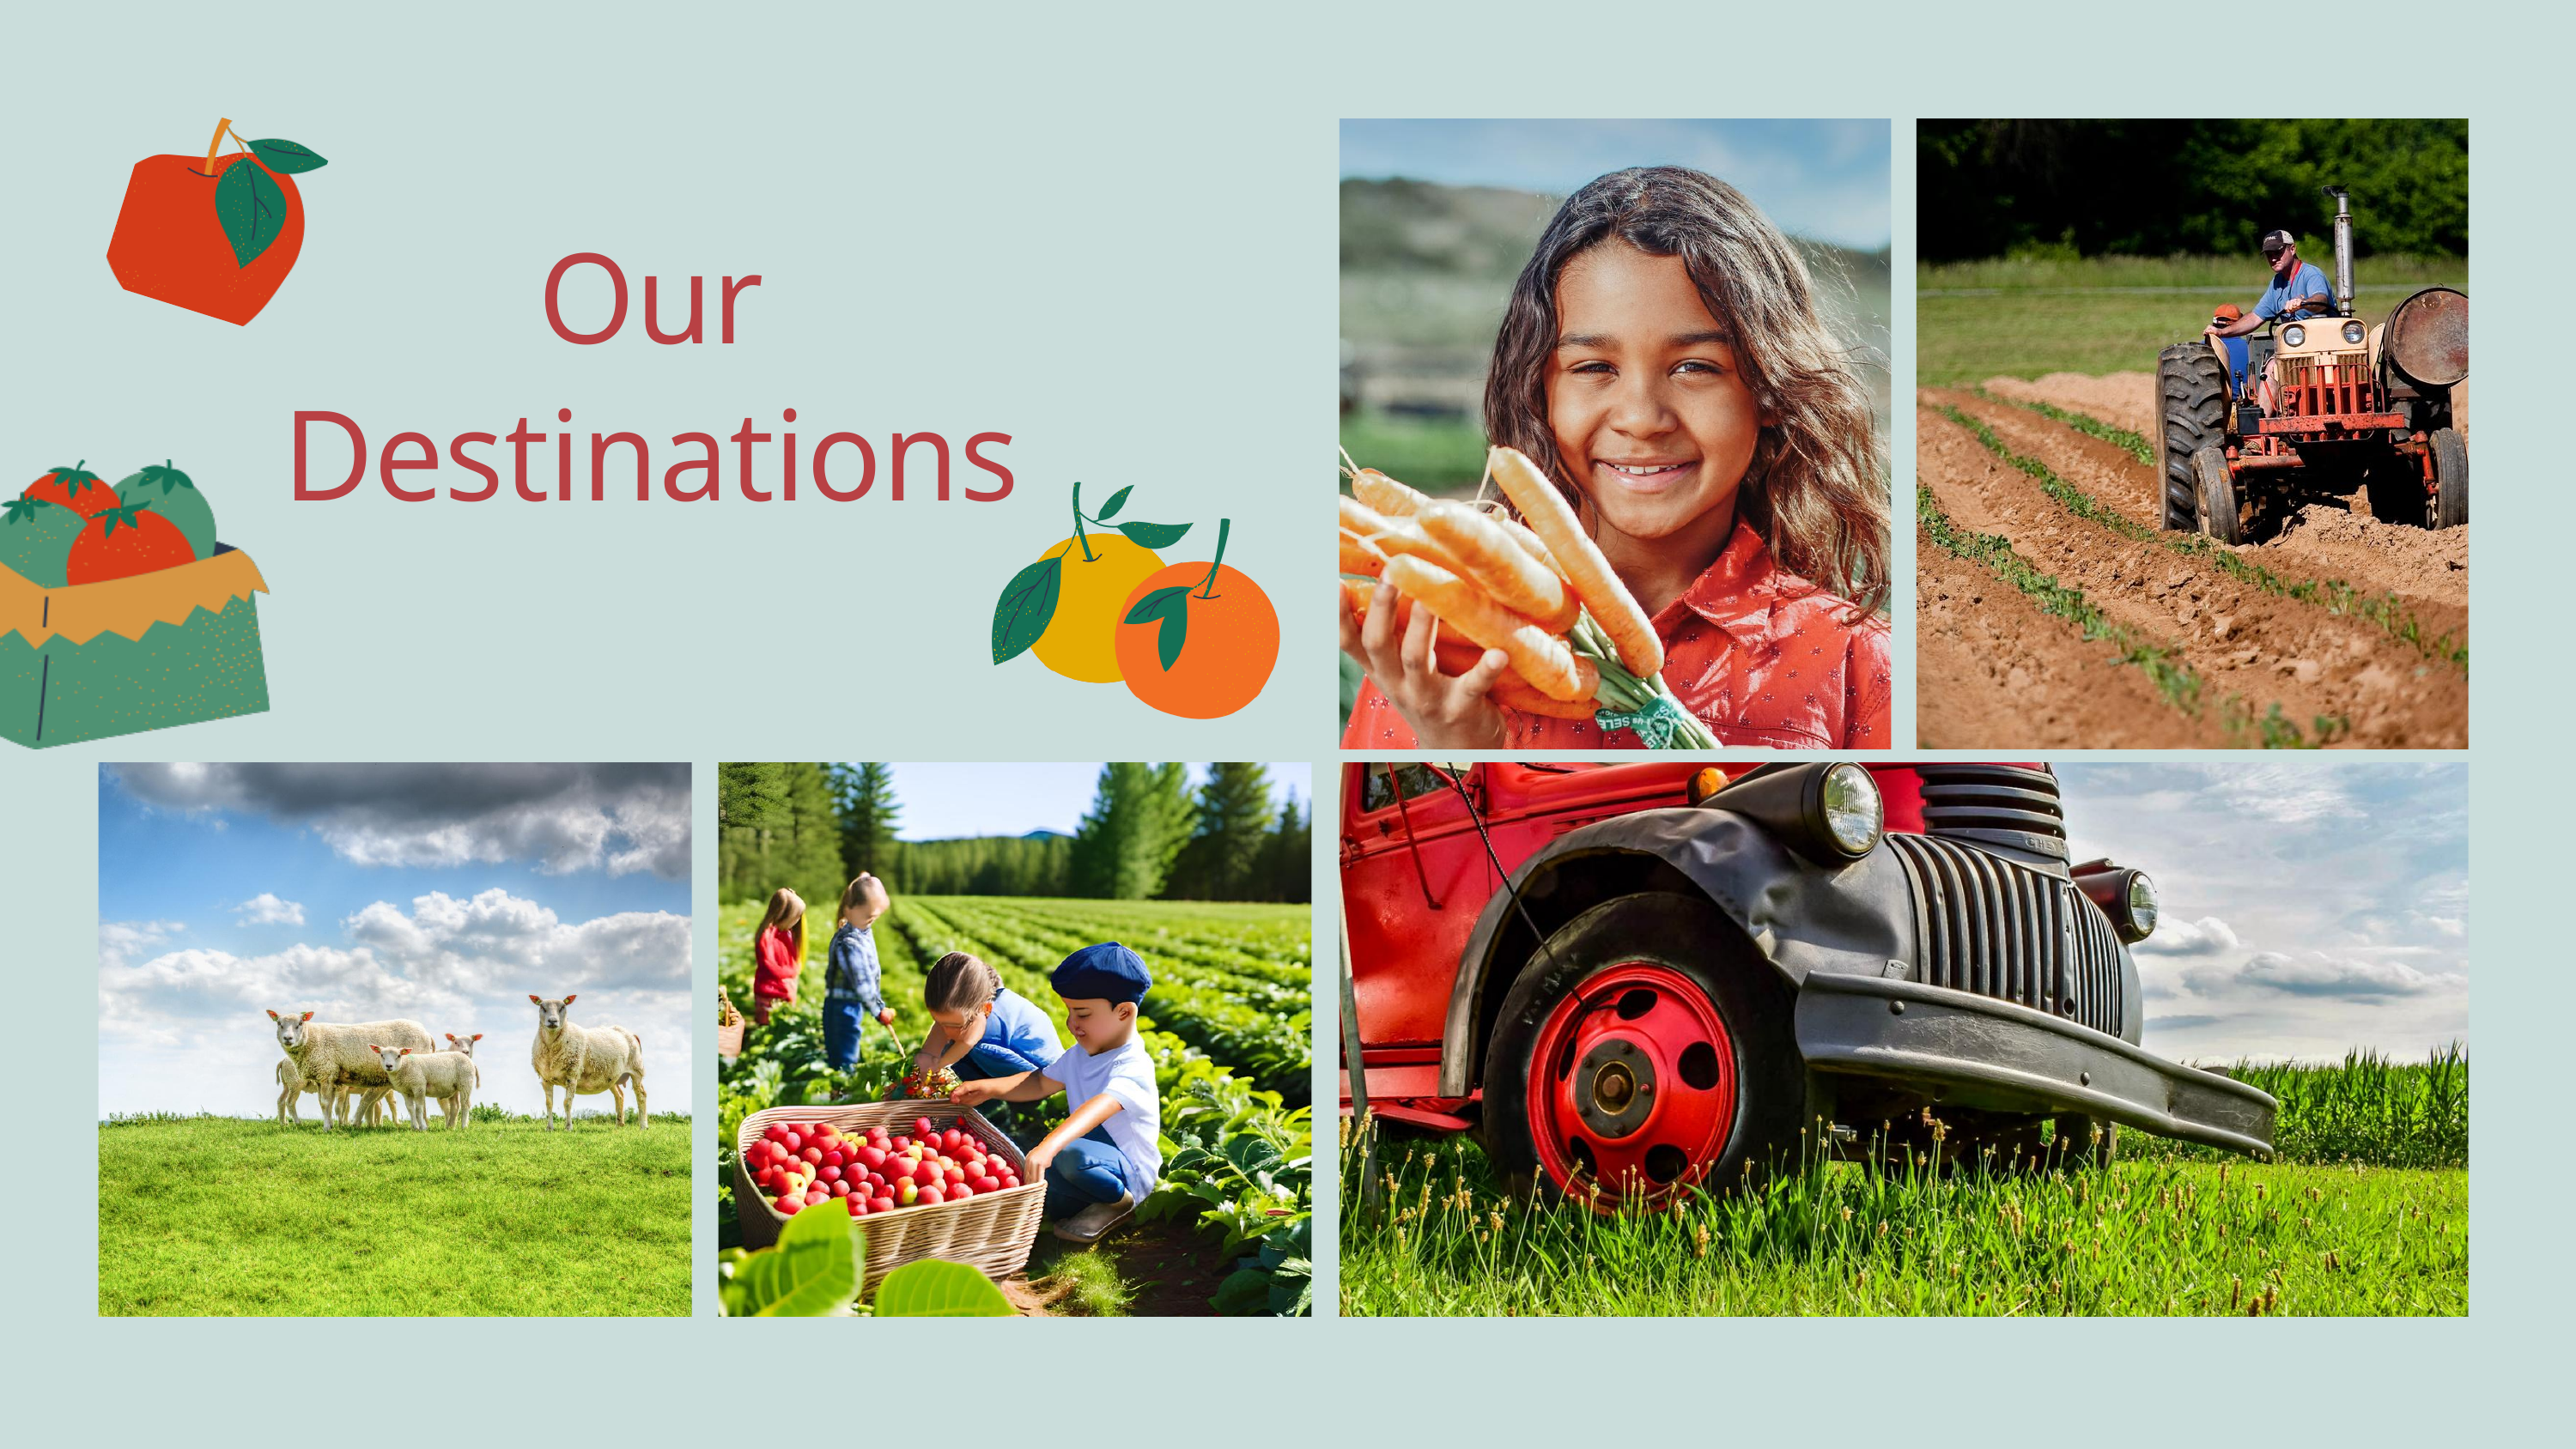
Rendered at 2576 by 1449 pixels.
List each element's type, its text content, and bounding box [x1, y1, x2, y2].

picture [1339, 762, 2469, 1317]
text_box Our Destinations [206, 210, 1096, 527]
text_box [0, 459, 270, 749]
picture [98, 762, 692, 1317]
picture [1916, 118, 2469, 749]
picture [1339, 118, 1892, 749]
text_box [98, 96, 331, 336]
text_box [991, 482, 1289, 724]
picture [718, 762, 1312, 1317]
